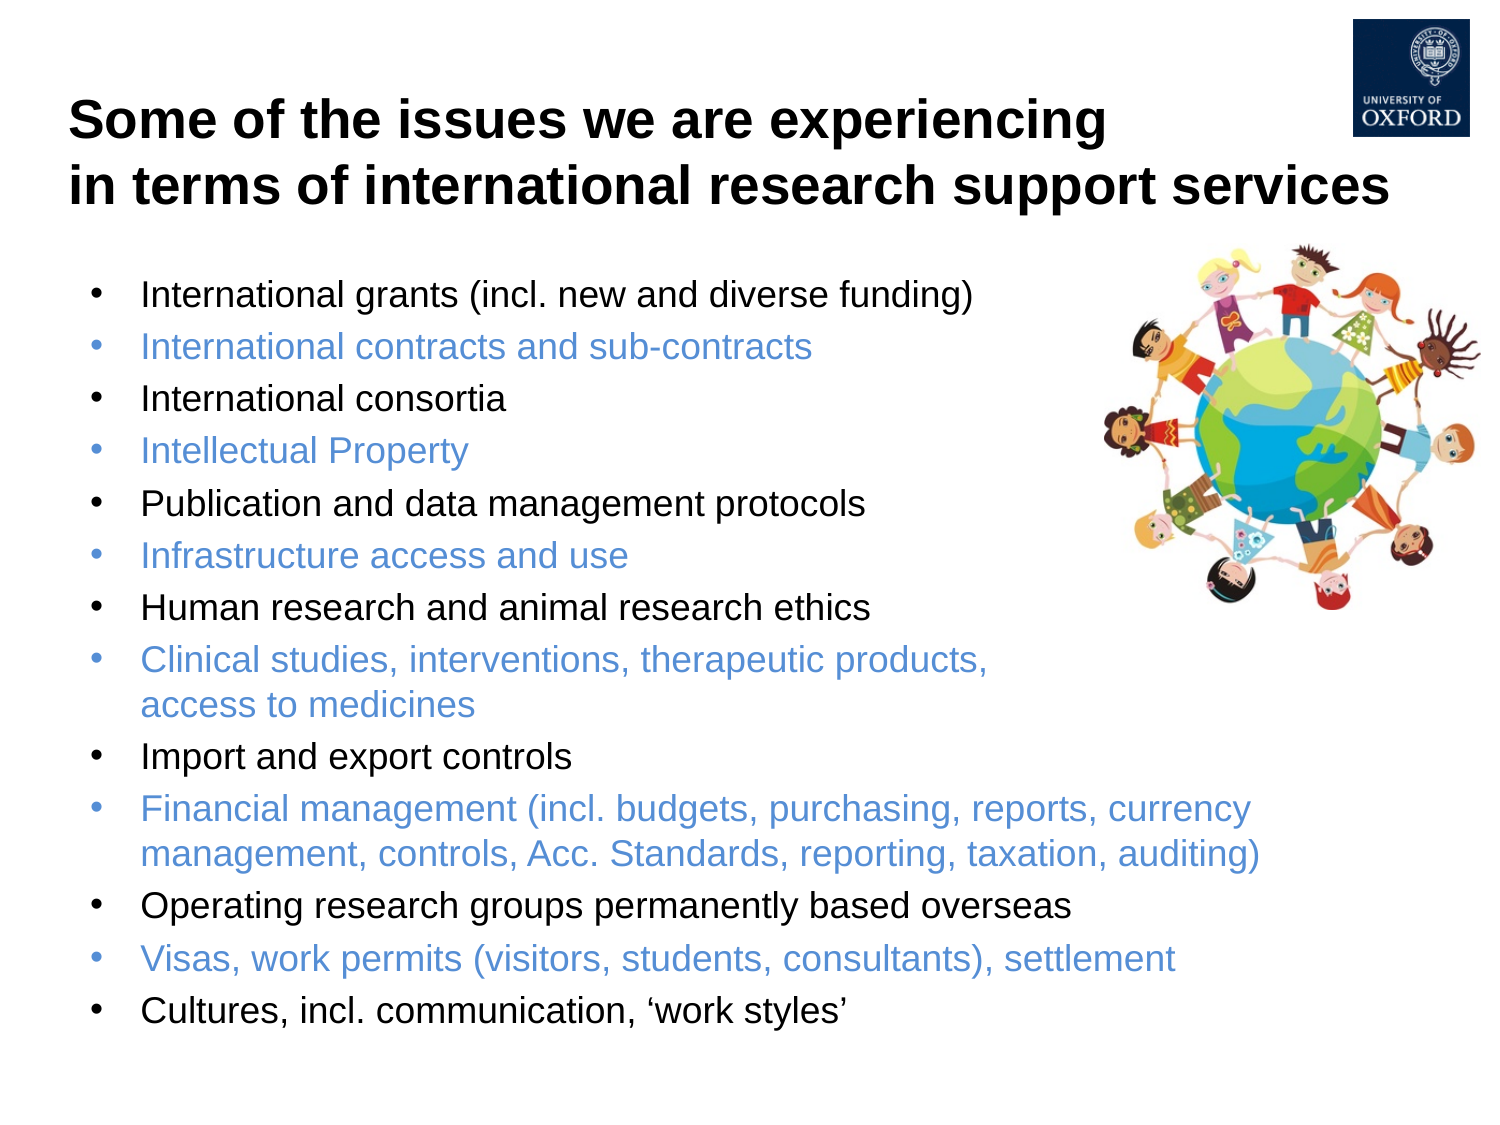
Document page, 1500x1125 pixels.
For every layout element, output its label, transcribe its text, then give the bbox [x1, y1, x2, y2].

list International grants (incl. new and diverse funding) International contracts and sub-contracts International consortia Intellectual Property Publication and data management protocols Infrastructure access and use Human research and animal research ethics Clinical studies, interventions, therapeutic products, access to medicines Import and export controls Financial management (incl. budgets, purchasing, reports, currency management, controls, Acc. Standards, reporting, taxation, auditing) Operating research groups permanently based overseas Visas, work permits (visitors, students, consultants), settlement Cultures, incl. communication, ‘work styles’ [74, 262, 1426, 1048]
picture [1104, 243, 1481, 610]
title Some of the issues we are experiencing in terms of international research support services [52, 66, 1426, 233]
picture [1352, 18, 1471, 138]
